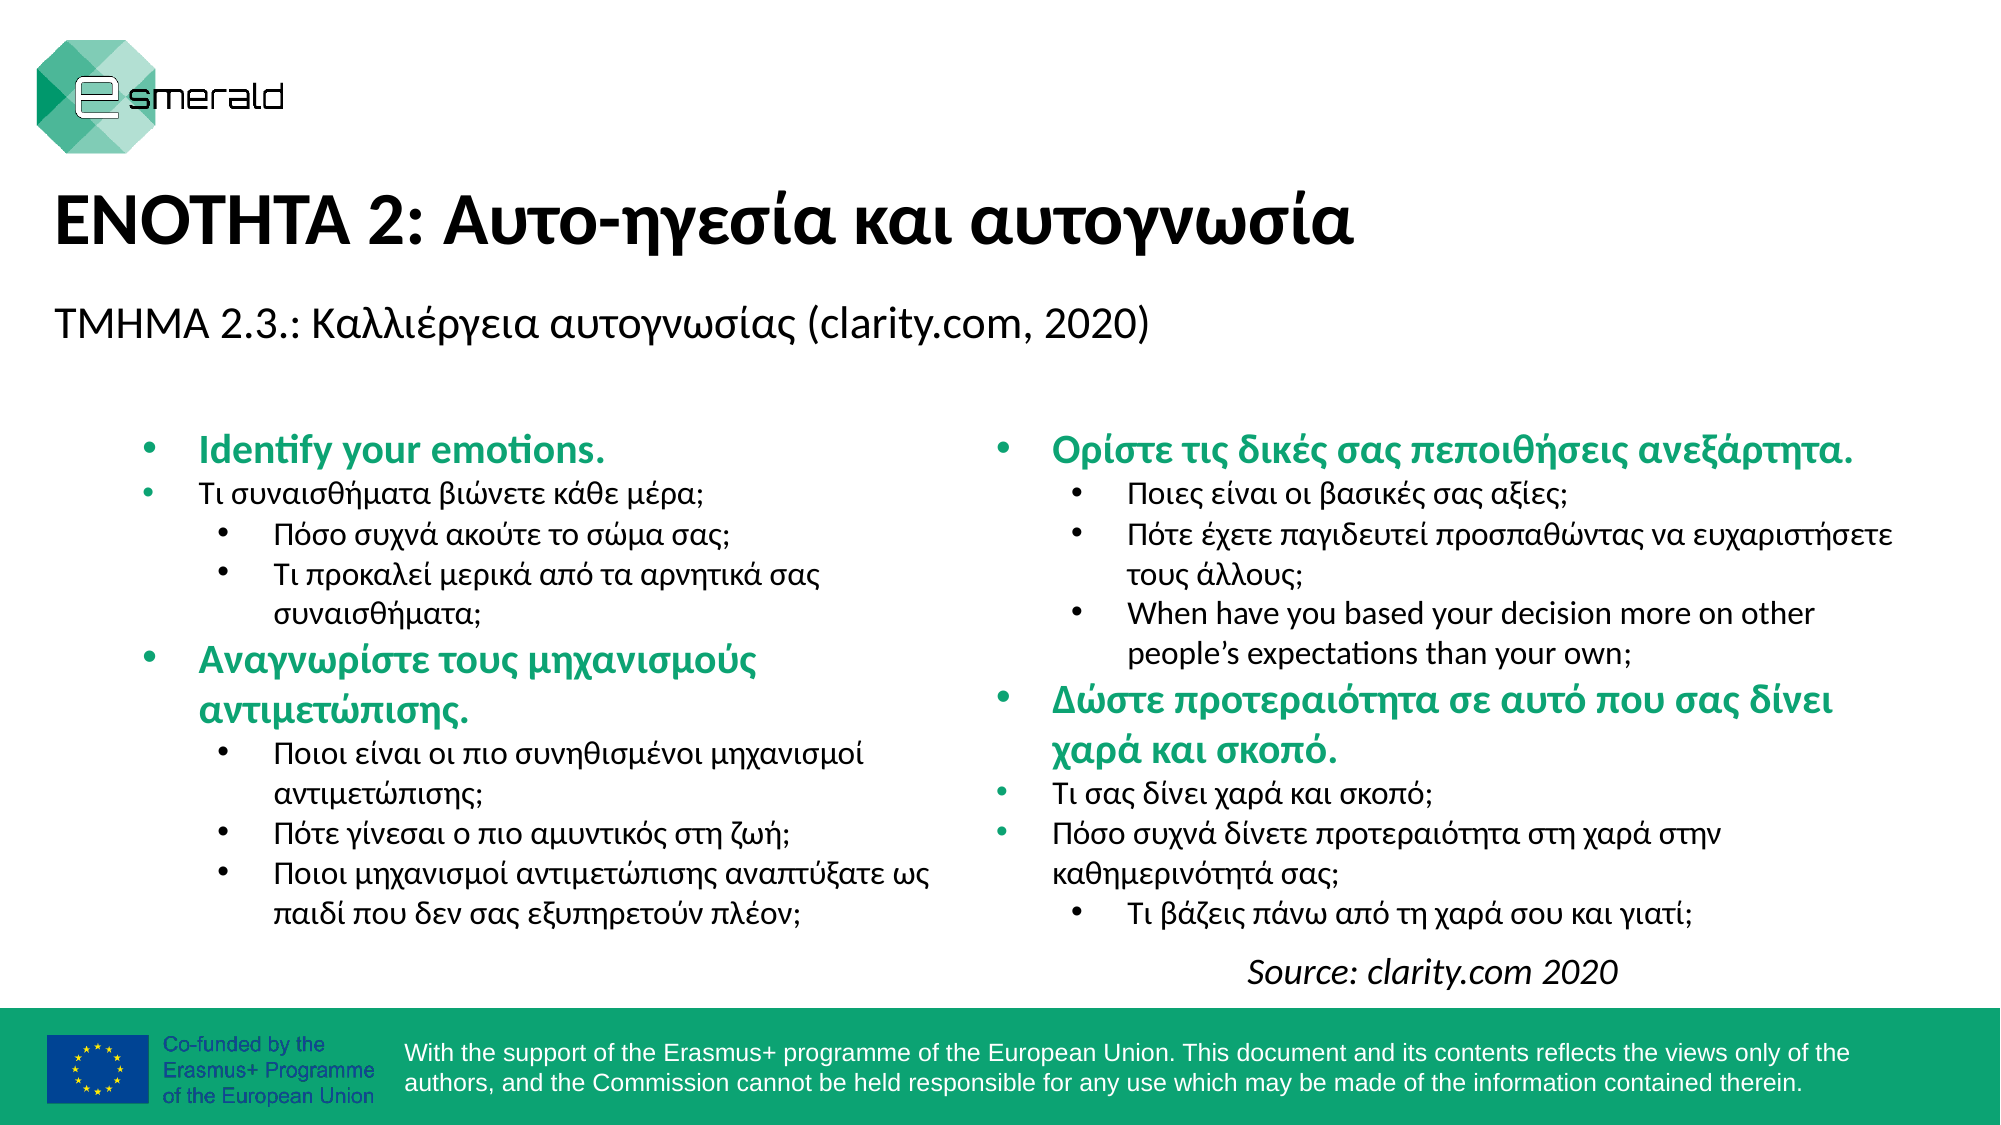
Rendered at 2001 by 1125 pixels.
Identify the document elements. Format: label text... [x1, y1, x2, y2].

picture [47, 1035, 374, 1107]
picture [15, 18, 302, 169]
text_box Source: clarity.com 2020 [1245, 944, 1839, 992]
text_box Ορίστε τις δικές σας πεποιθήσεις ανεξάρτητα. Ποιες είναι οι βασικές σας αξίες; Πότε έχετε παγιδευτεί προσπαθώντας να ευχαριστήσετε τους άλλους; When have you based your decision more on other people’s expectations than your own; Δώστε προτεραιότητα σε αυτό που σας δίνει χαρά και σκοπό. Τι σας δίνει χαρά και σκοπό; Πόσο συχνά δίνετε προτεραιότητα στη χαρά στην καθημερινότητά σας; Τι βάζεις πάνω από τη χαρά σου και γιατί; [905, 414, 1925, 939]
text_box ΕΝΟΤΗΤΑ 2: Αυτο-ηγεσία και αυτογνωσία [52, 167, 1760, 260]
text_box ΤΜΗΜΑ 2.3.: Καλλιέργεια αυτογνωσίας (clarity.com, 2020) [52, 290, 1315, 349]
text_box Identify your emotions. Τι συναισθήματα βιώνετε κάθε μέρα; Πόσο συχνά ακούτε το σώμα σας; Τι προκαλεί μερικά από τα αρνητικά σας συναισθήματα; Αναγνωρίστε τους μηχανισμούς αντιμετώπισης. Ποιοι είναι οι πιο συνηθισμένοι μηχανισμοί αντιμετώπισης; Πότε γίνεσαι ο πιο αμυντικός στη ζωή; Ποιοι μηχανισμοί αντιμετώπισης αναπτύξατε ως παιδί που δεν σας εξυπηρετούν πλέον; [52, 414, 905, 939]
